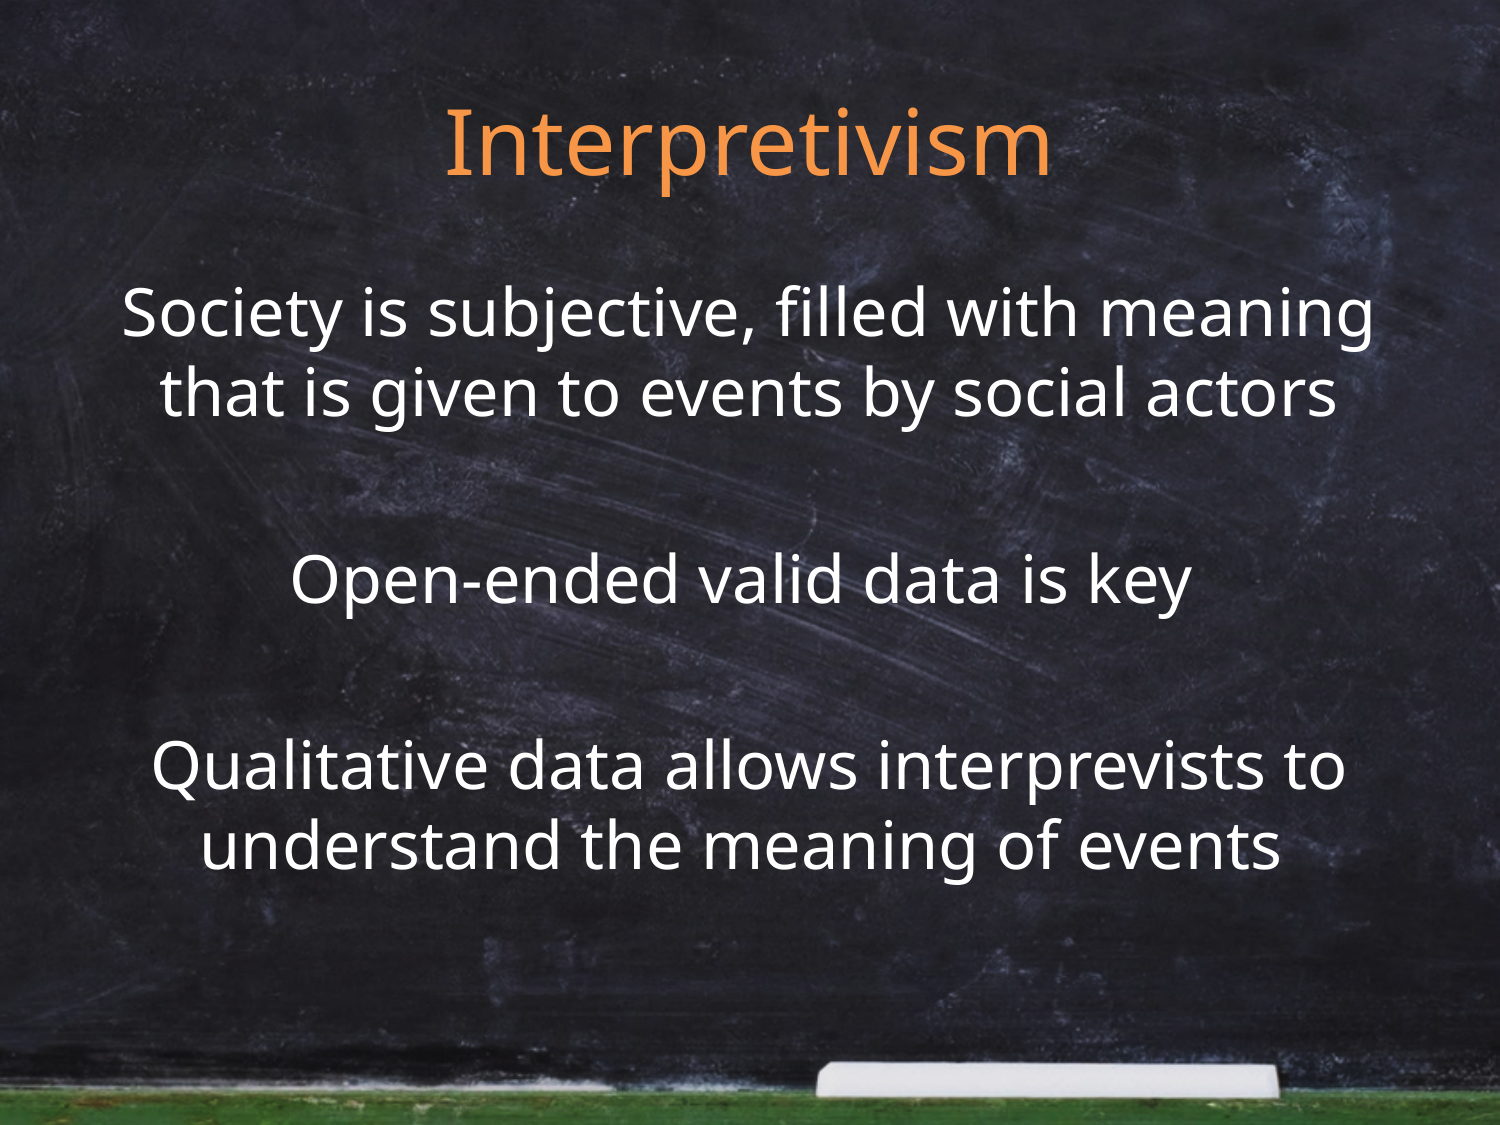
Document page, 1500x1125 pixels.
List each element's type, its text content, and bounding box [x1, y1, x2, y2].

picture [0, 0, 1500, 1125]
title Interpretivism [75, 45, 1425, 233]
list Society is subjective, filled with meaning that is given to events by social actors Open-ended valid data is key Qualitative data allows interprevists to understand the meaning of events [75, 262, 1425, 1005]
